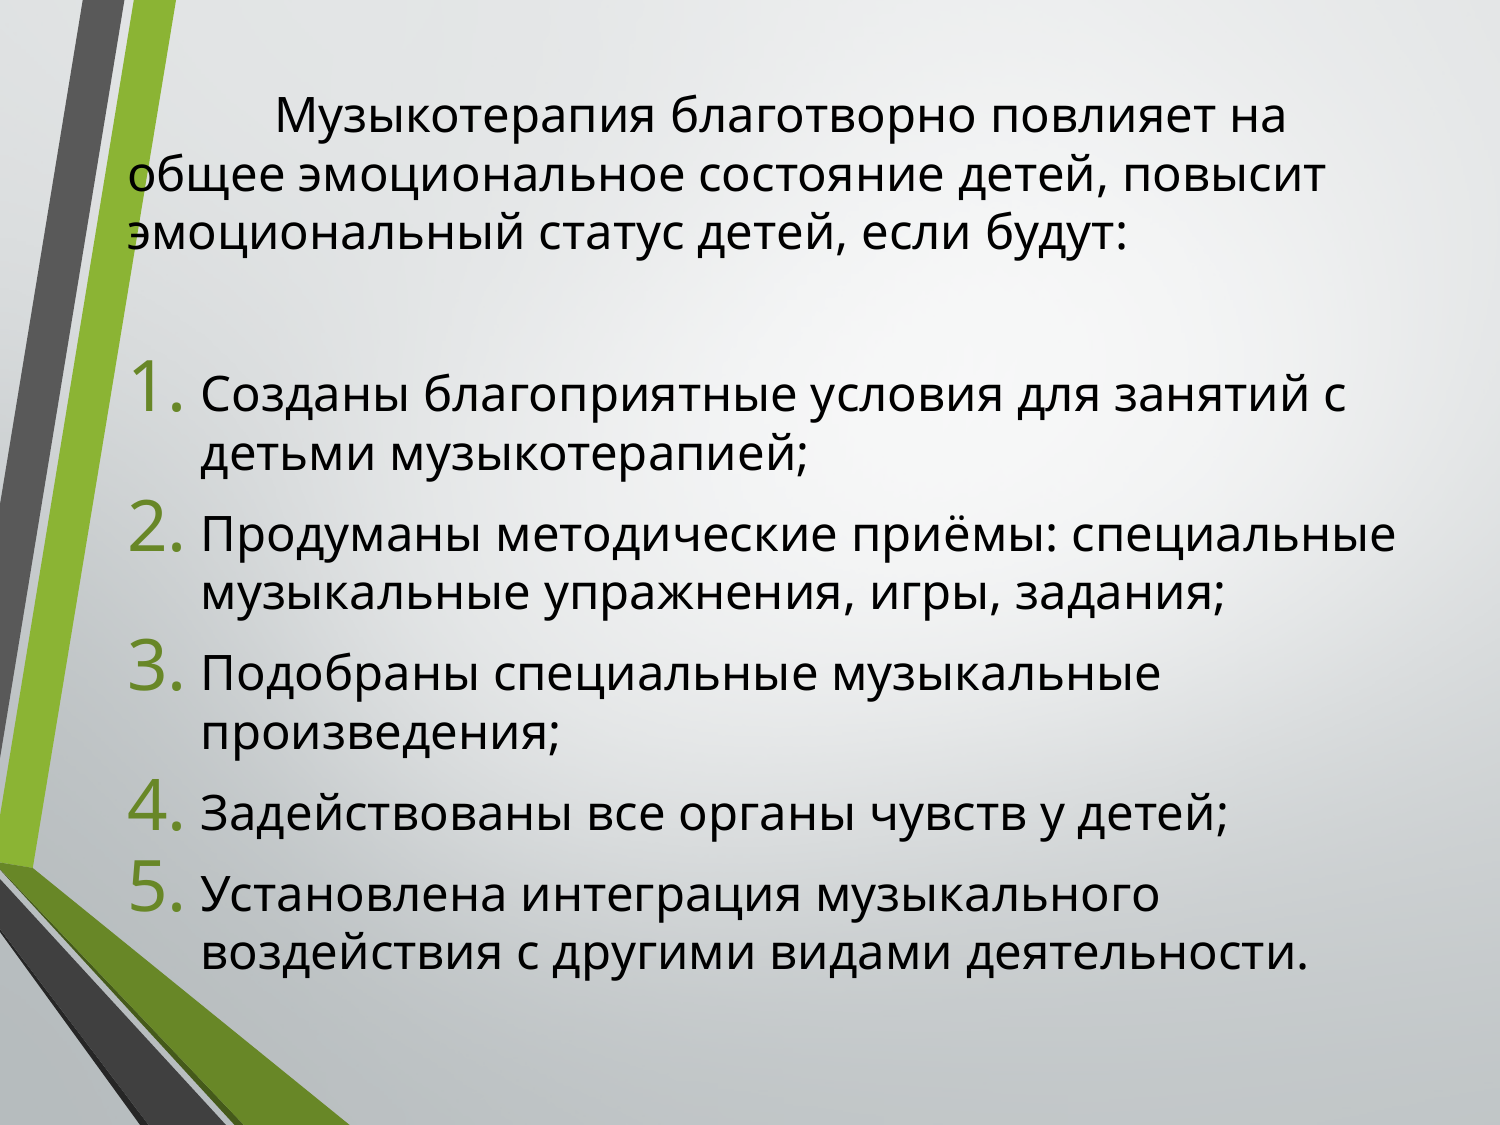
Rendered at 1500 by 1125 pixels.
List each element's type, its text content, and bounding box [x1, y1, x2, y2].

list Музыкотерапия благотворно повлияет на общее эмоциональное состояние детей, повысит эмоциональный статус детей, если будут: Созданы благоприятные условия для занятий с детьми музыкотерапией; Продуманы методические приёмы: специальные музыкальные упражнения, игры, задания; Подобраны специальные музыкальные произведения; Задействованы все органы чувств у детей; Установлена интеграция музыкального воздействия с другими видами деятельности. [112, 75, 1463, 988]
